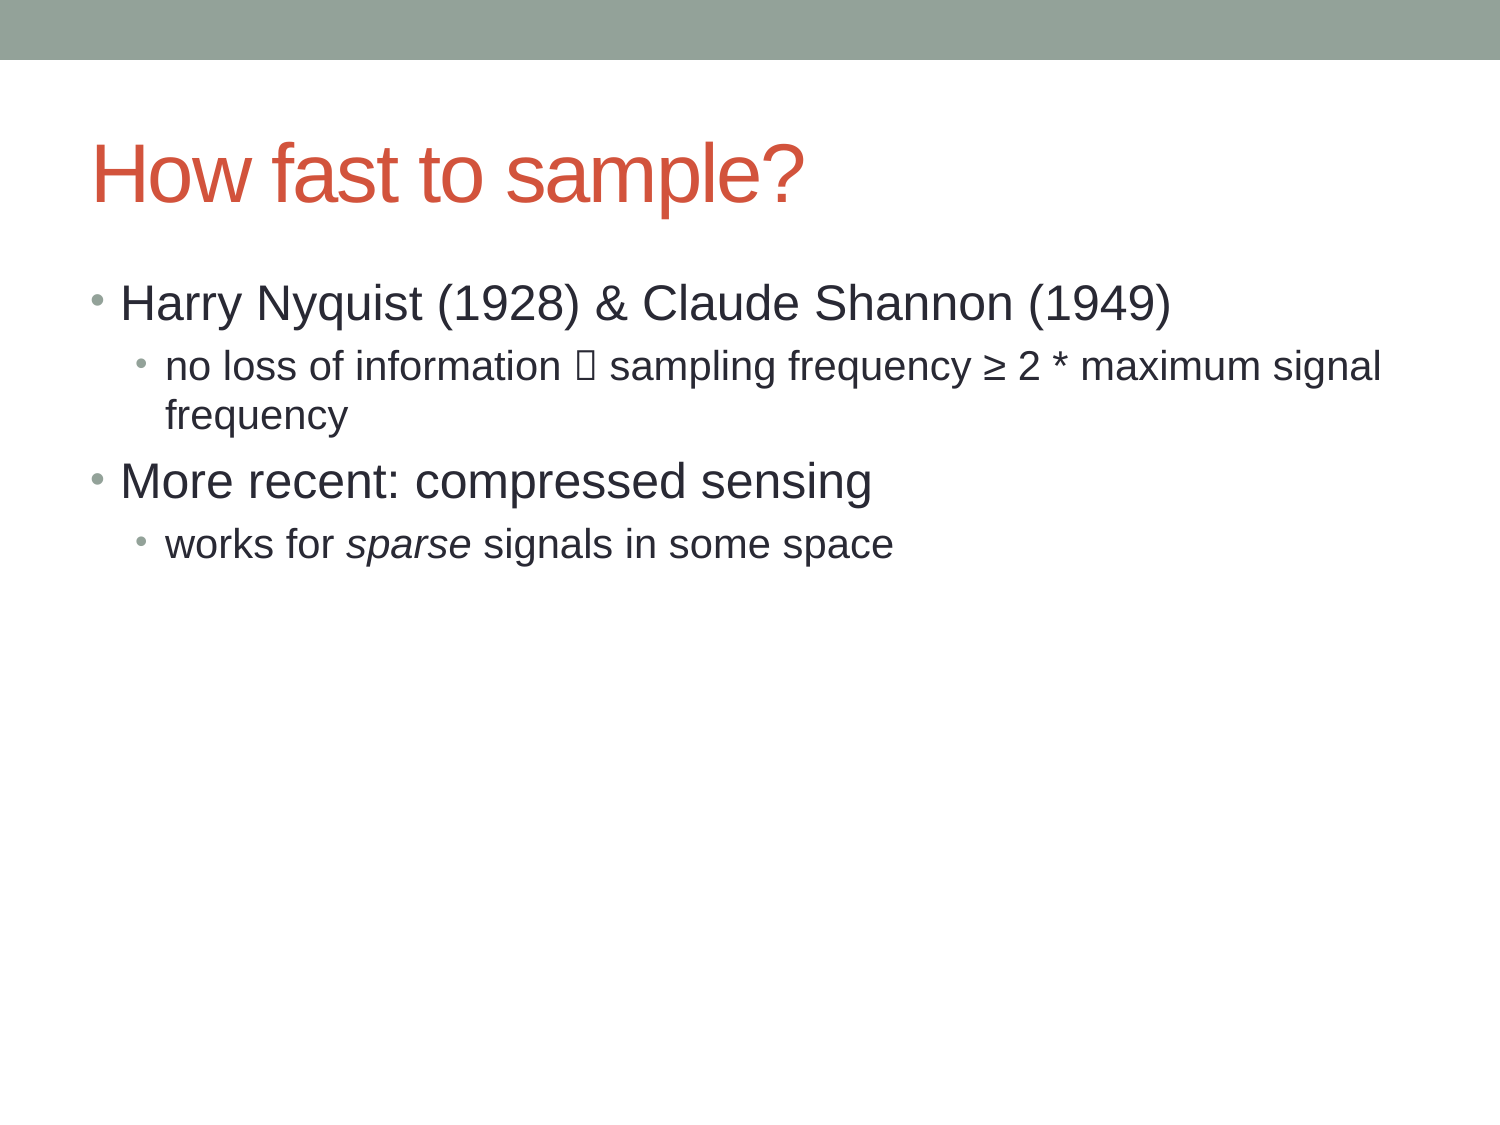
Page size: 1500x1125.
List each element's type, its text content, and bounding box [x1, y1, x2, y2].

list Harry Nyquist (1928) & Claude Shannon (1949) no loss of information  sampling frequency ≥ 2 * maximum signal frequency More recent: compressed sensing works for sparse signals in some space [75, 262, 1425, 1063]
title How fast to sample? [75, 87, 1425, 250]
